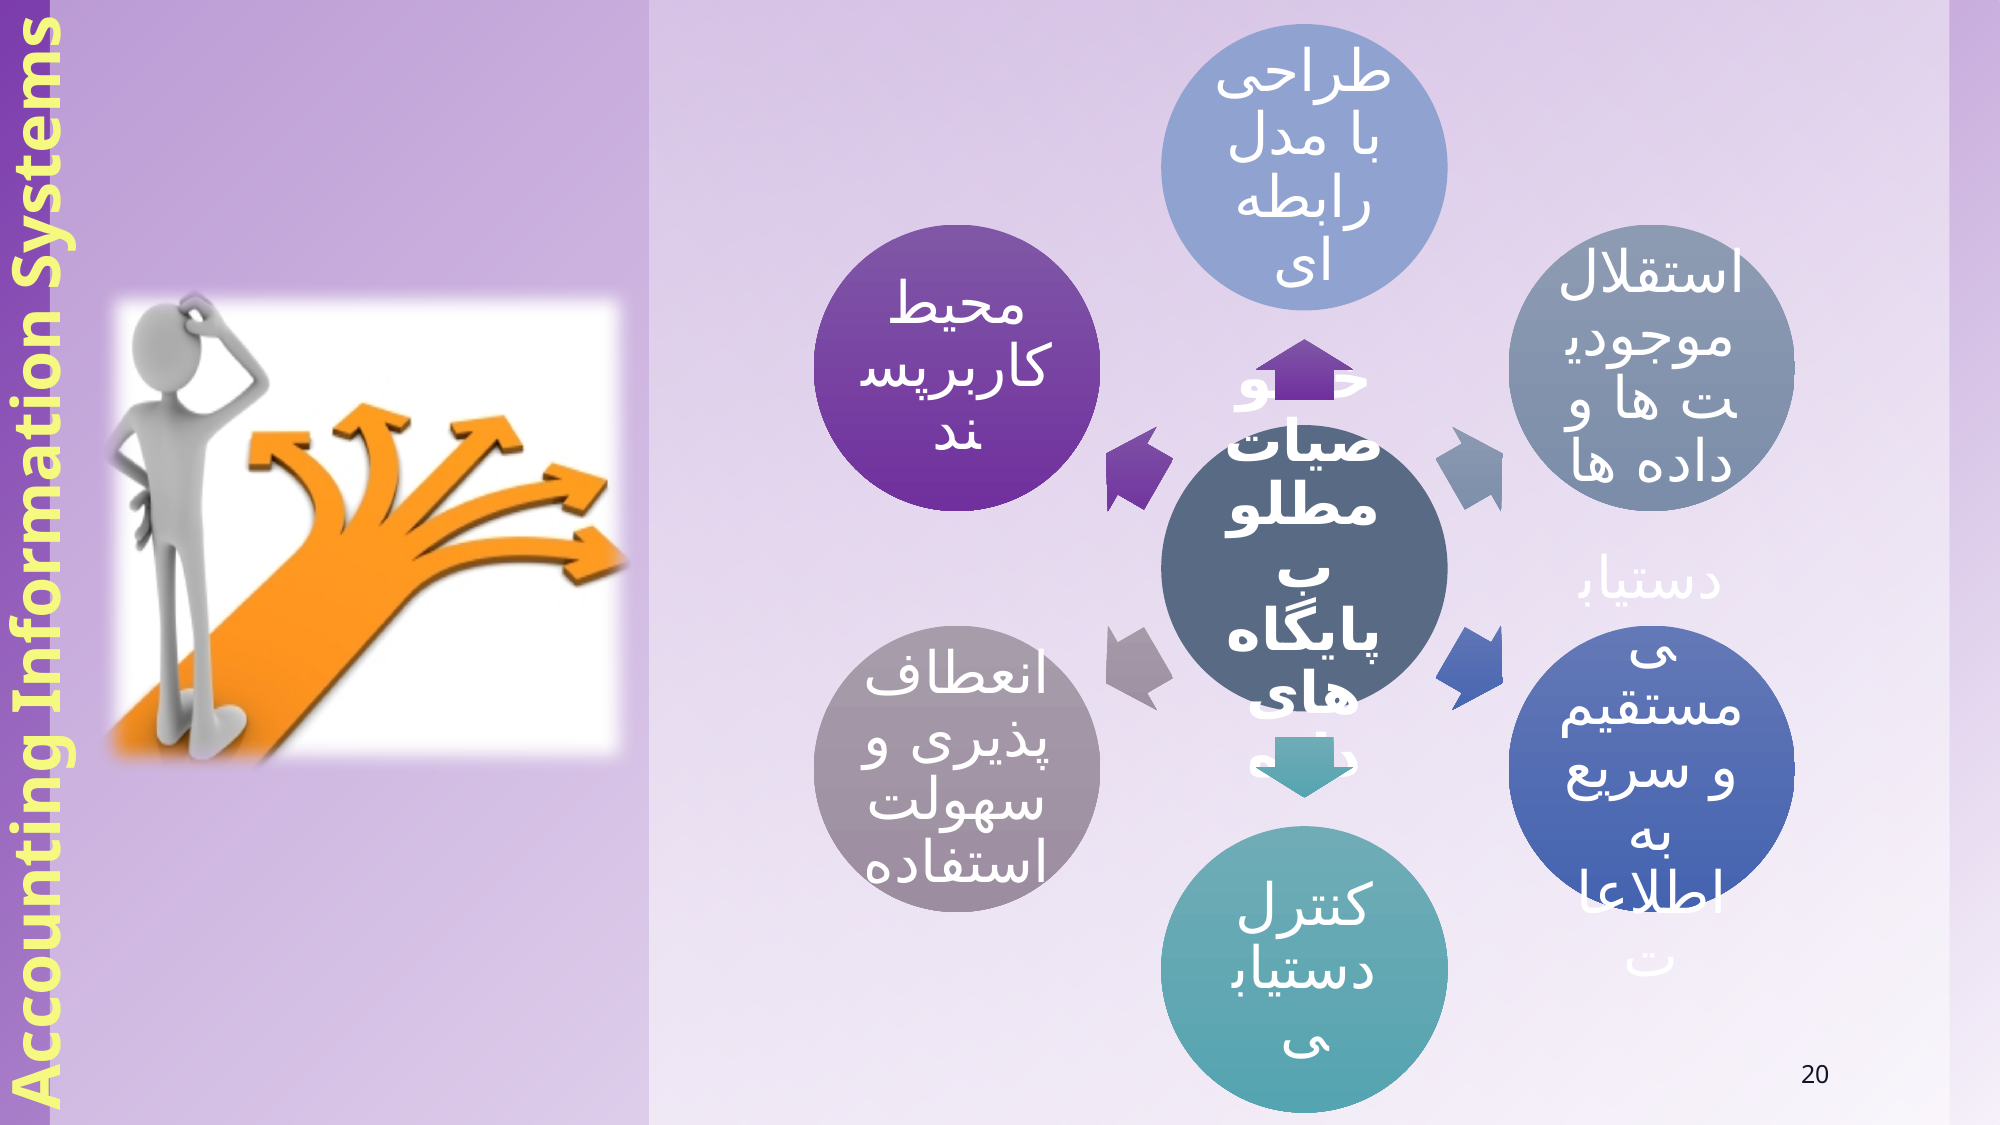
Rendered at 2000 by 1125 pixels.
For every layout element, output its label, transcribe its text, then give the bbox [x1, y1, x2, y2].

picture [97, 281, 637, 774]
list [659, 23, 1949, 1114]
text_box Accounting Information Systems [0, 0, 100, 1125]
